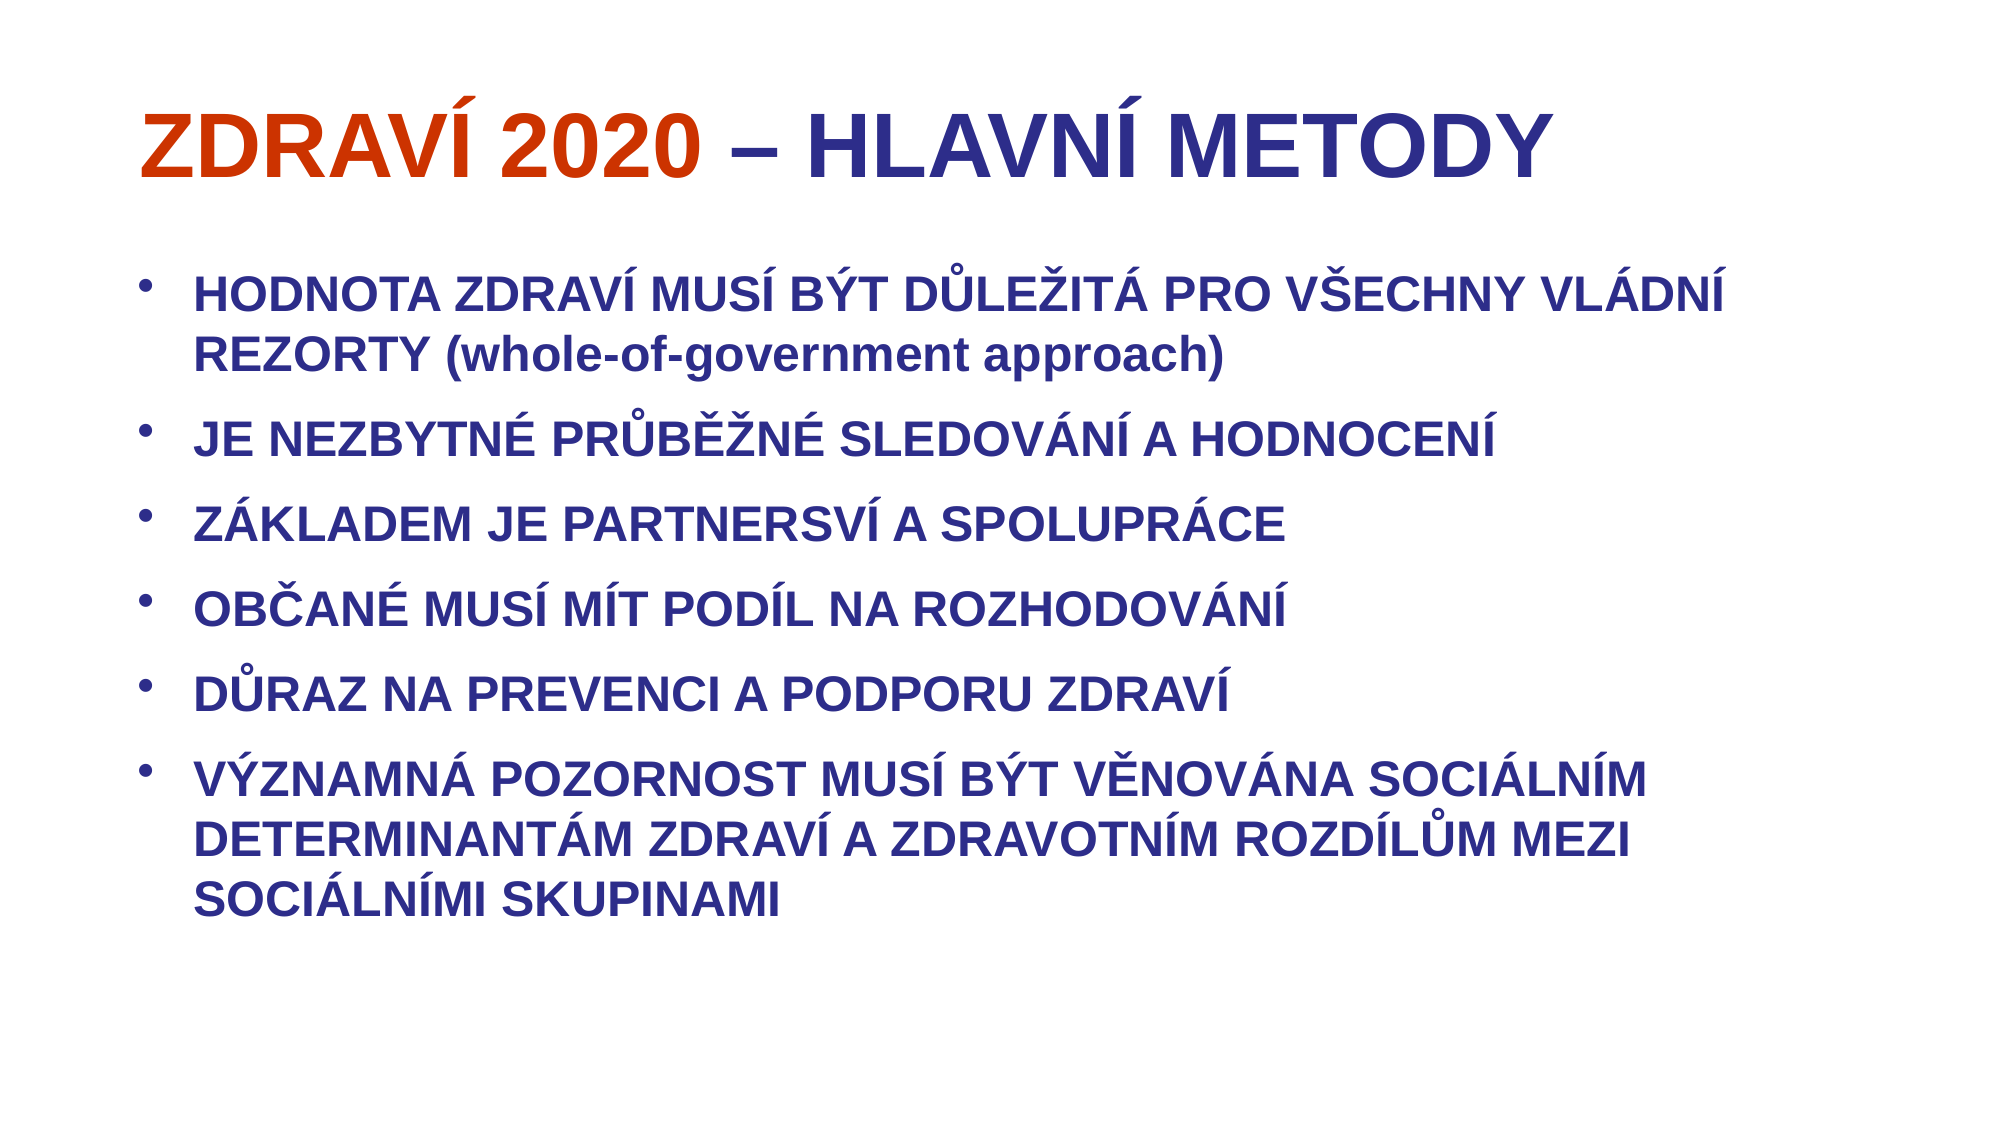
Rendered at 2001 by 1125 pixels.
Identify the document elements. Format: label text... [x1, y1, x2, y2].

list HODNOTA ZDRAVÍ MUSÍ BÝT DŮLEŽITÁ PRO VŠECHNY VLÁDNÍ REZORTY (whole-of-government approach) JE NEZBYTNÉ PRŮBĚŽNÉ SLEDOVÁNÍ A HODNOCENÍ ZÁKLADEM JE PARTNERSVÍ A SPOLUPRÁCE OBČANÉ MUSÍ MÍT PODÍL NA ROZHODOVÁNÍ DŮRAZ NA PREVENCI A PODPORU ZDRAVÍ VÝZNAMNÁ POZORNOST MUSÍ BÝT VĚNOVÁNA SOCIÁLNÍM DETERMINANTÁM ZDRAVÍ A ZDRAVOTNÍM ROZDÍLŮM MEZI SOCIÁLNÍMI SKUPINAMI [122, 254, 1804, 1041]
title ZDRAVÍ 2020 – HLAVNÍ METODY [98, 46, 1599, 235]
